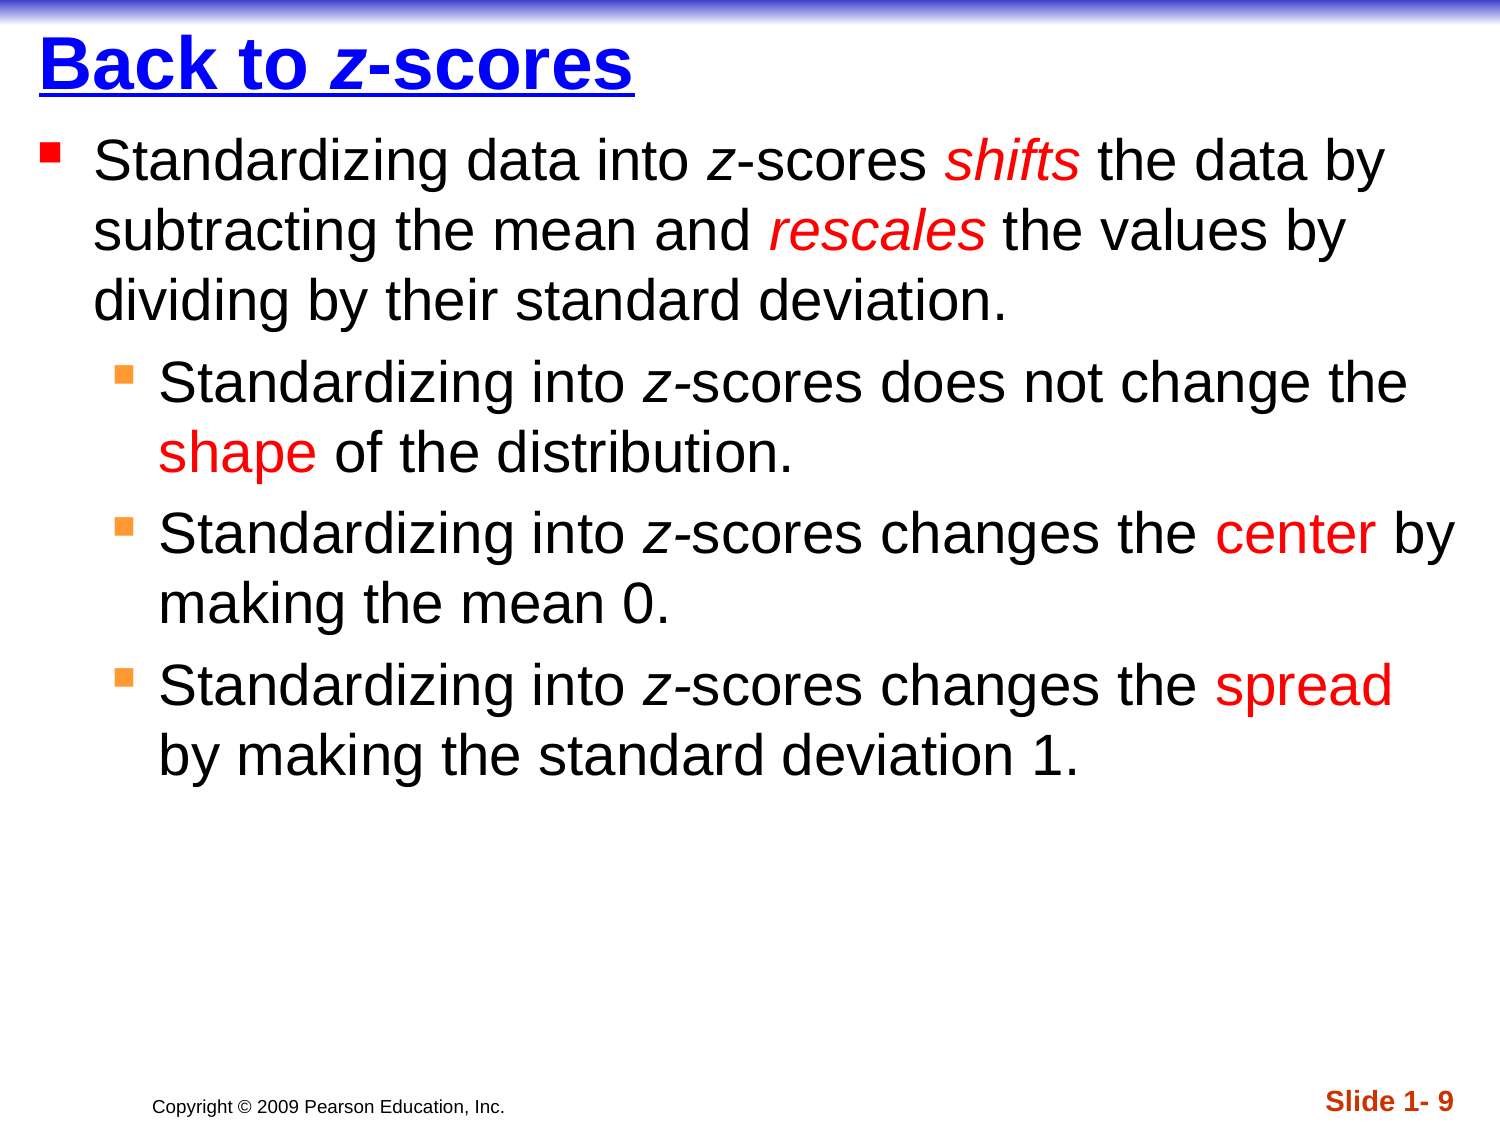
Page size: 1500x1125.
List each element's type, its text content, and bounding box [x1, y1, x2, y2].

title Back to z-scores [23, 0, 1387, 112]
list Standardizing data into z-scores shifts the data by subtracting the mean and rescales the values by dividing by their standard deviation. Standardizing into z-scores does not change the shape of the distribution. Standardizing into z-scores changes the center by making the mean 0. Standardizing into z-scores changes the spread by making the standard deviation 1. [22, 114, 1469, 865]
slide_number Slide 1- 9 [1156, 1050, 1469, 1125]
